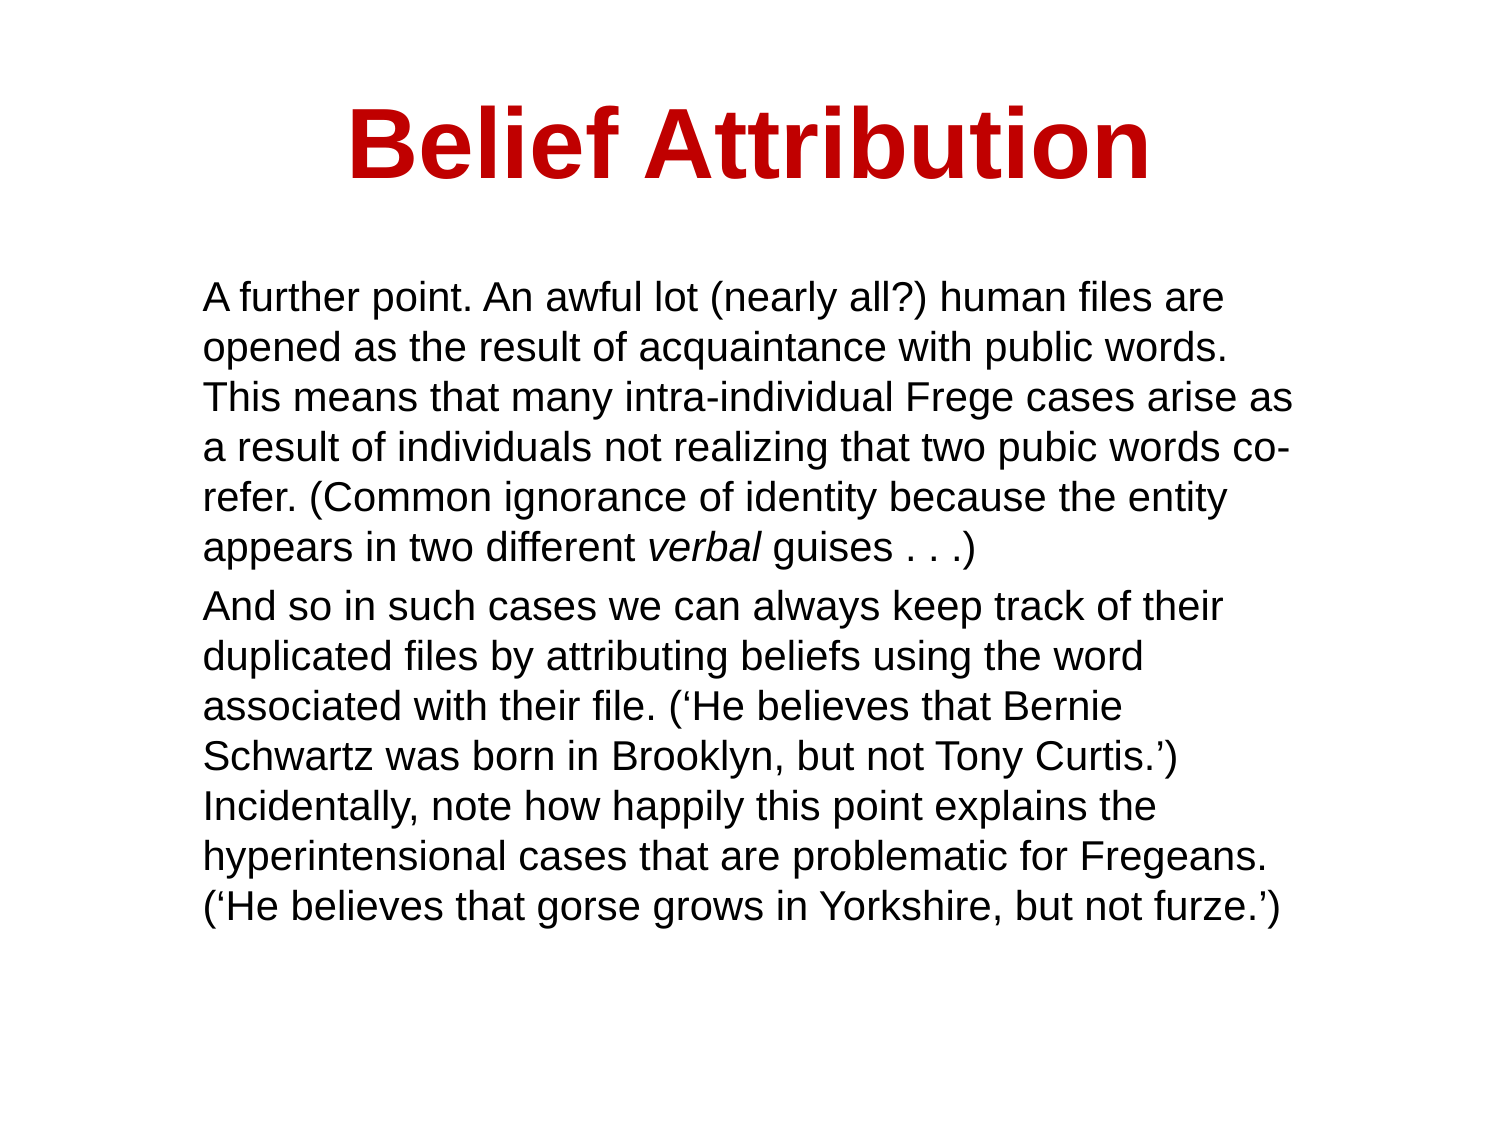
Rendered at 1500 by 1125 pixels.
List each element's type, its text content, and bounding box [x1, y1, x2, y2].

list A further point. An awful lot (nearly all?) human files are opened as the result of acquaintance with public words. This means that many intra-individual Frege cases arise as a result of individuals not realizing that two pubic words co-refer. (Common ignorance of identity because the entity appears in two different verbal guises . . .) And so in such cases we can always keep track of their duplicated files by attributing beliefs using the word associated with their file. (‘He believes that Bernie Schwartz was born in Brooklyn, but not Tony Curtis.’) Incidentally, note how happily this point explains the hyperintensional cases that are problematic for Fregeans. (‘He believes that gorse grows in Yorkshire, but not furze.’) [187, 262, 1313, 1005]
title Belief Attribution [75, 45, 1425, 233]
